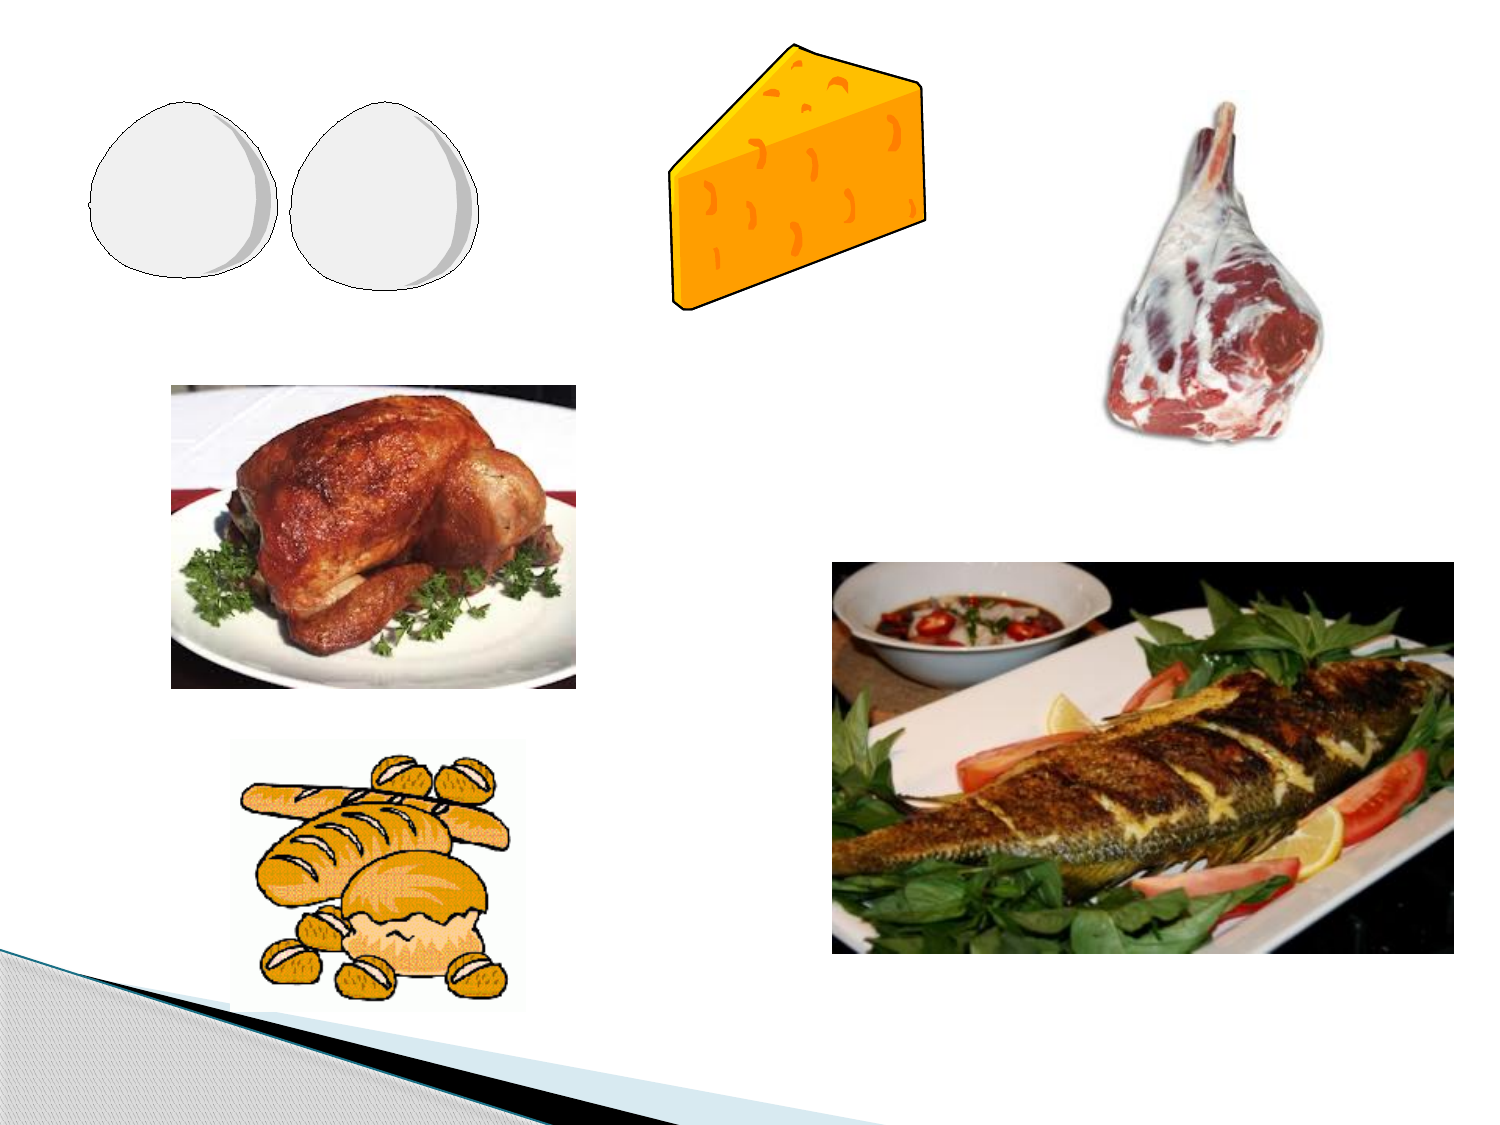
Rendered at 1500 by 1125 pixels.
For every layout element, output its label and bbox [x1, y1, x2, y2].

text_box [88, 101, 278, 279]
picture [170, 385, 576, 689]
picture [229, 739, 526, 1012]
text_box [289, 101, 479, 292]
picture [1033, 89, 1398, 455]
picture [666, 42, 928, 315]
picture [832, 562, 1454, 954]
